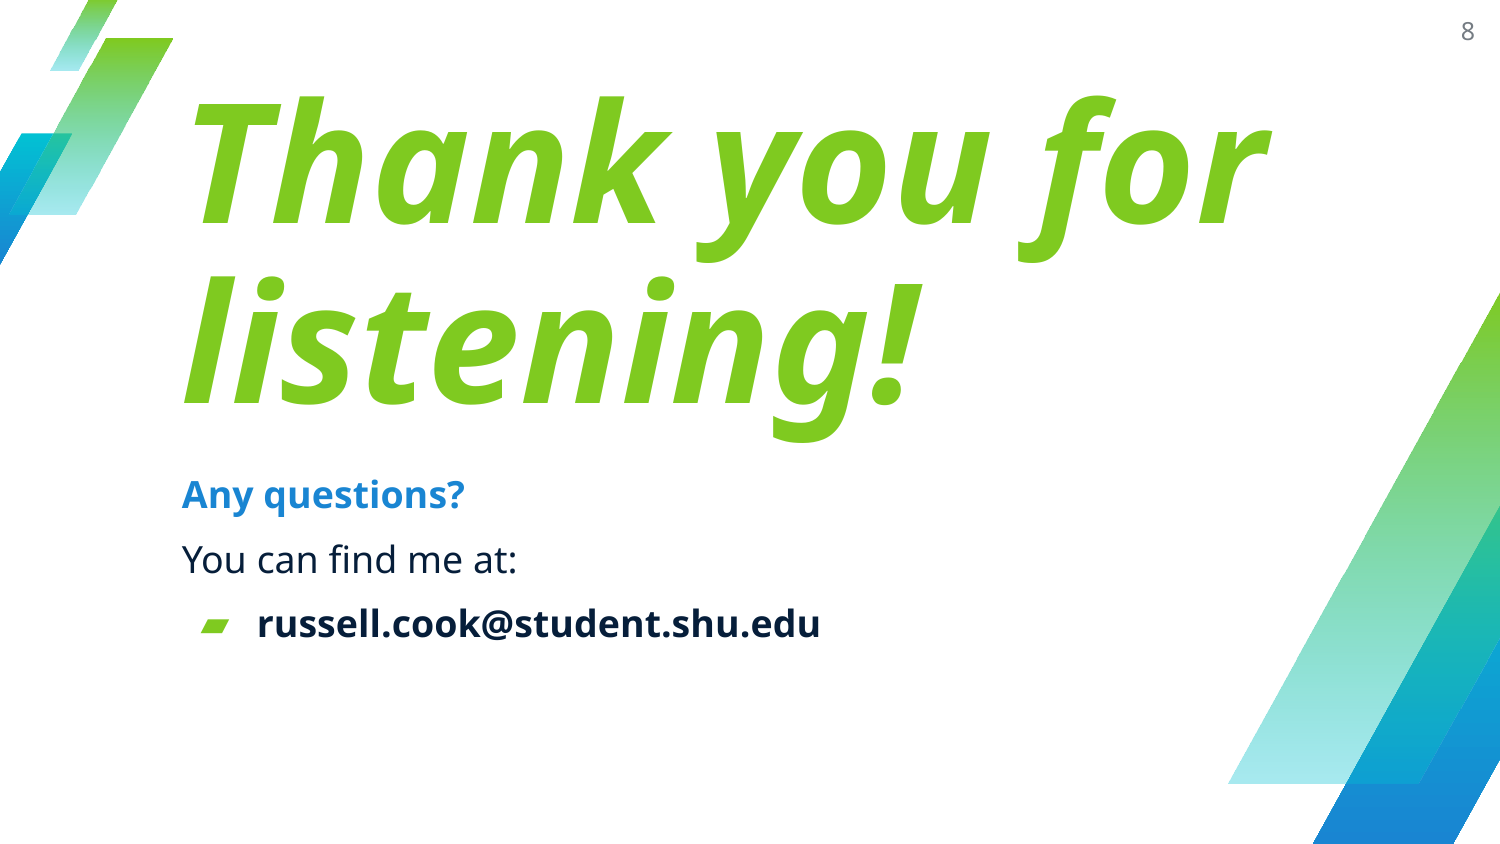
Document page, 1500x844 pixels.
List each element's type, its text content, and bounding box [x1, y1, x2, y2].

slide_number 8 [1403, 0, 1475, 65]
subtitle Any questions? You can find me at: russell.cook@student.shu.edu [181, 464, 865, 753]
title Thank you for listening! [181, 164, 1336, 356]
